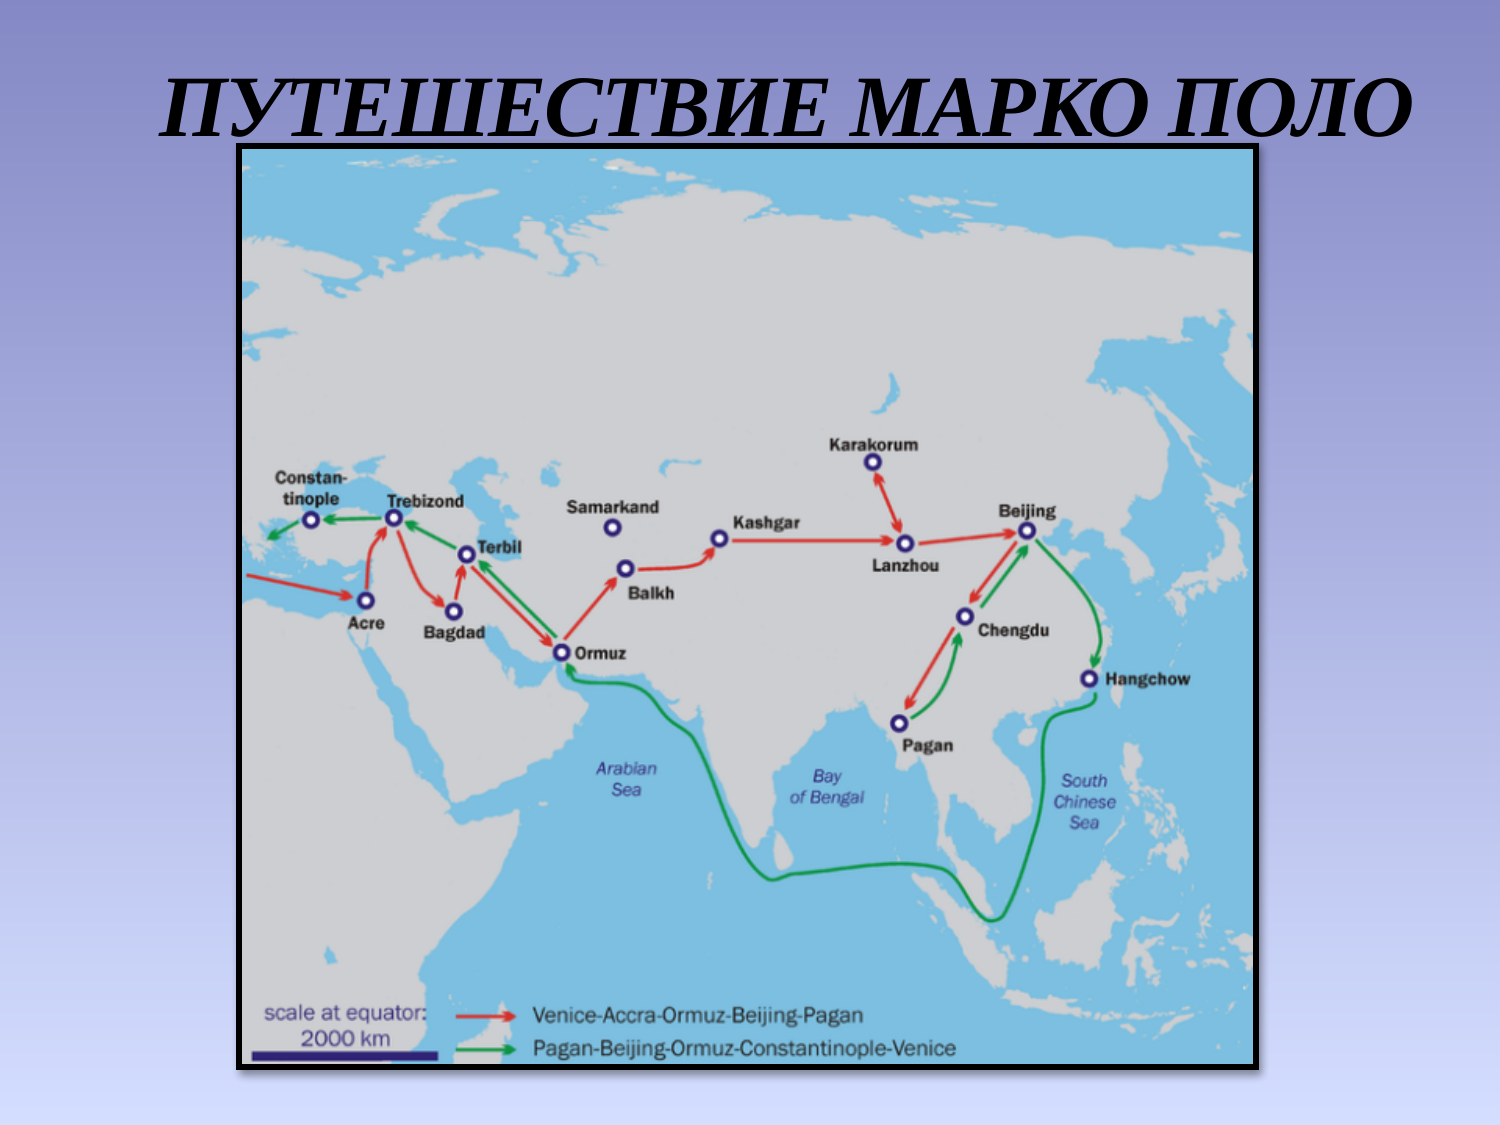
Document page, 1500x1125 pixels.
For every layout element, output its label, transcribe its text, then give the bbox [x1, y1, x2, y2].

picture [241, 148, 1253, 1065]
text_box ПУТЕШЕСТВИЕ МАРКО ПОЛО [112, 30, 1463, 161]
